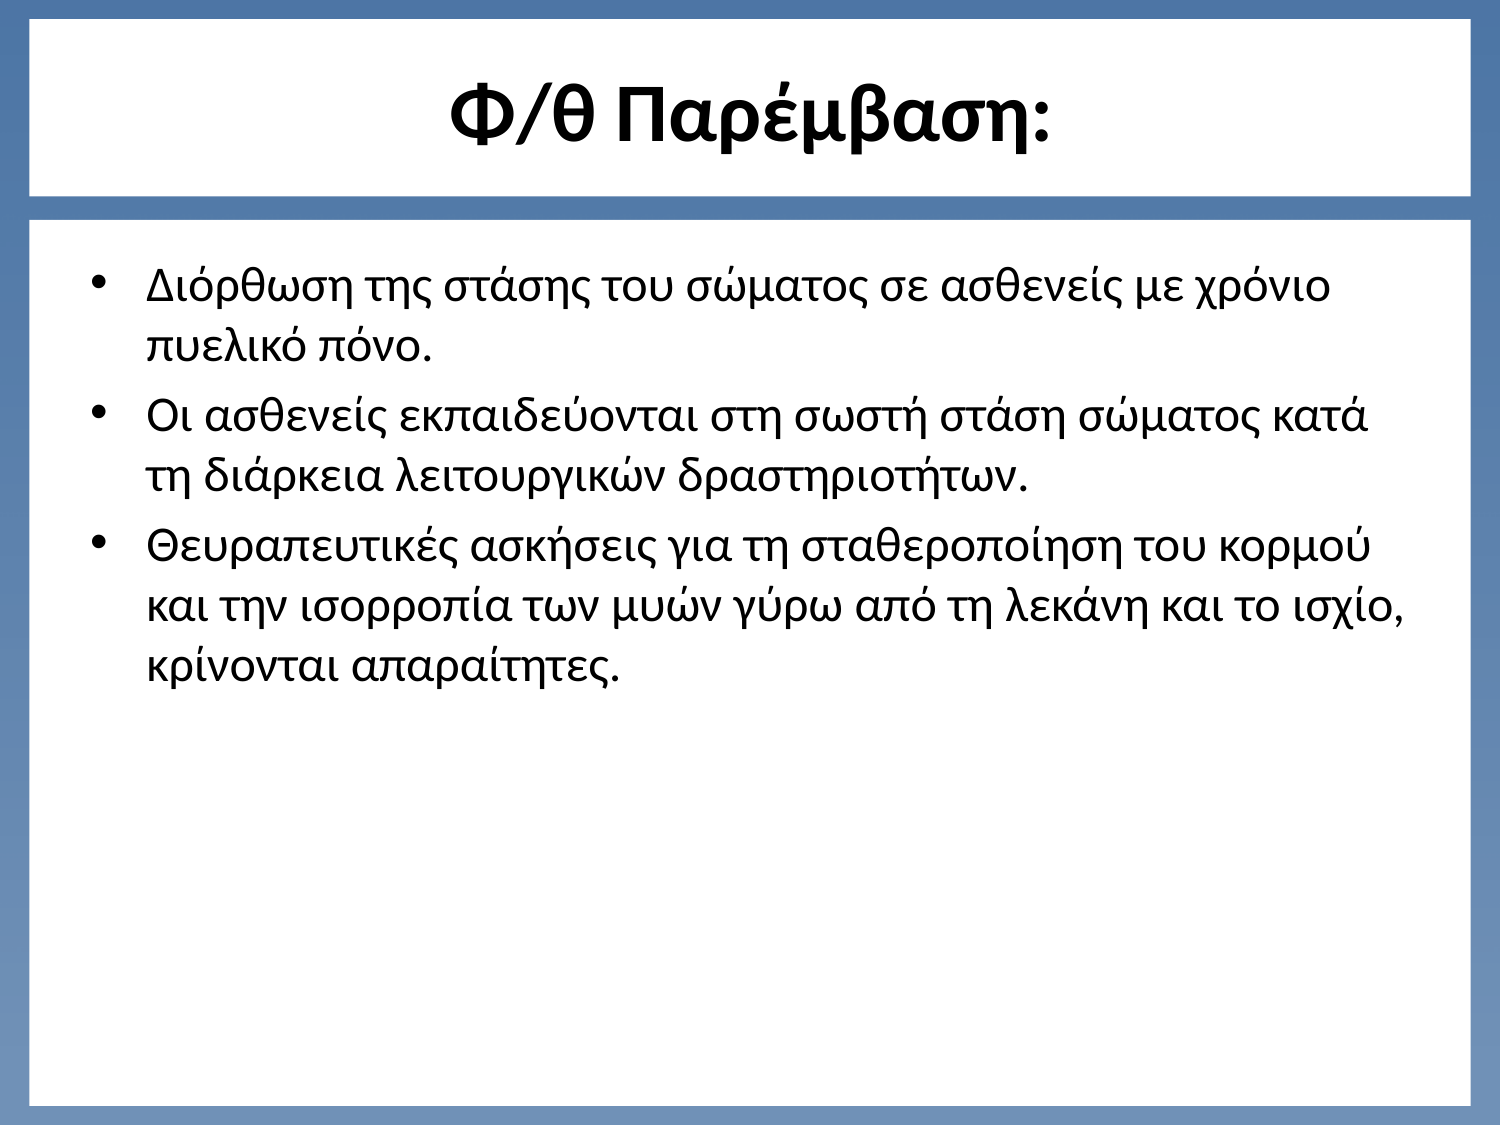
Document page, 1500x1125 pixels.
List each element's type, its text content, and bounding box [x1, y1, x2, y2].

list Διόρθωση της στάσης του σώματος σε ασθενείς με χρόνιο πυελικό πόνο. Οι ασθενείς εκπαιδεύονται στη σωστή στάση σώματος κατά τη διάρκεια λειτουργικών δραστηριοτήτων. Θευραπευτικές ασκήσεις για τη σταθεροποίηση του κορμού και την ισορροπία των μυών γύρω από τη λεκάνη και το ισχίο, κρίνονται απαραίτητες. [75, 243, 1425, 1024]
title Φ/θ Παρέμβαση: [76, 19, 1427, 197]
